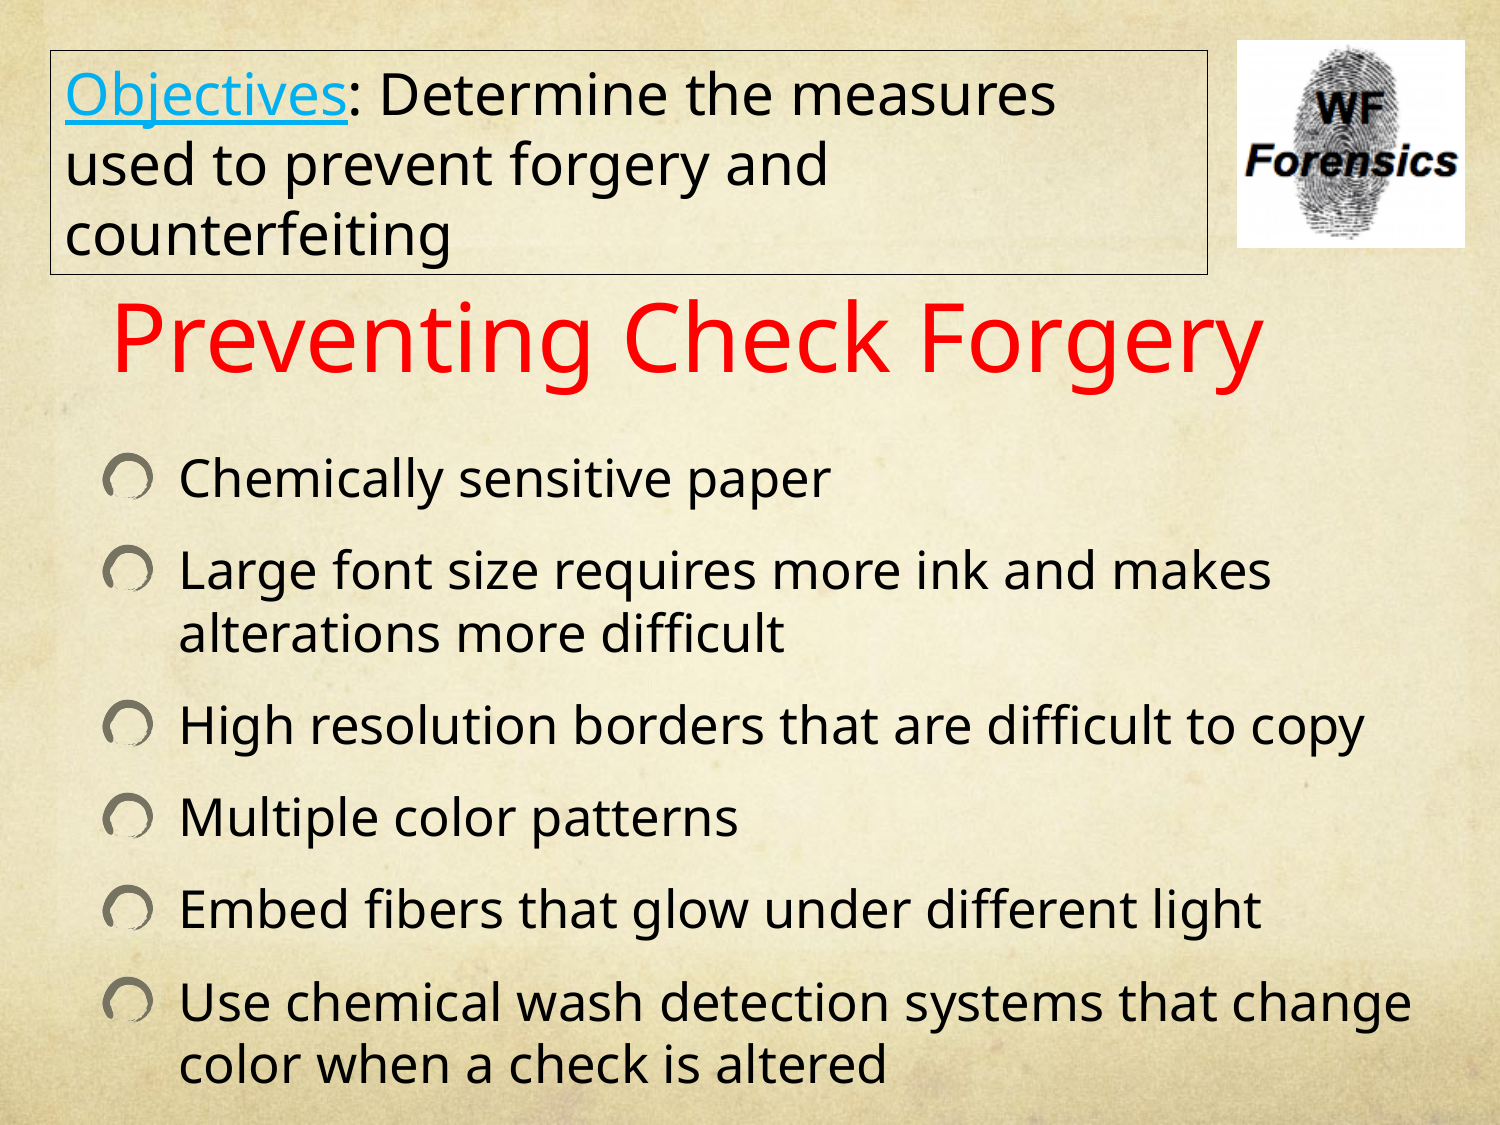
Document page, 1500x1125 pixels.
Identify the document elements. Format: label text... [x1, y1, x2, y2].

list Chemically sensitive paper Large font size requires more ink and makes alterations more difficult High resolution borders that are difficult to copy Multiple color patterns Embed fibers that glow under different light Use chemical wash detection systems that change color when a check is altered [87, 437, 1463, 1103]
picture [0, 0, 1500, 1125]
title Preventing Check Forgery [87, 262, 1288, 405]
text_box Objectives: Determine the measures used to prevent forgery and counterfeiting [50, 50, 1208, 275]
